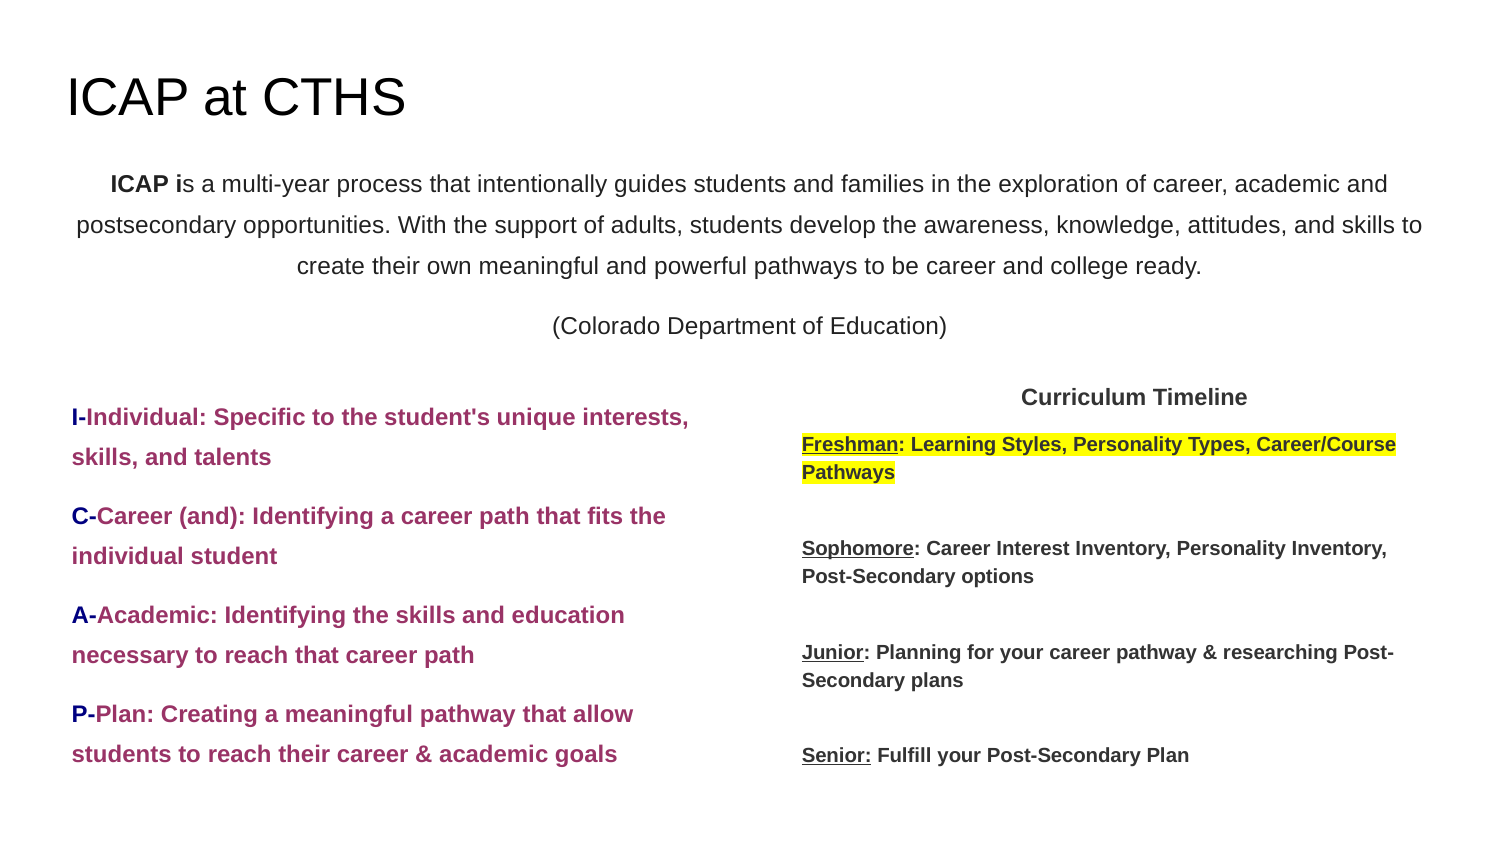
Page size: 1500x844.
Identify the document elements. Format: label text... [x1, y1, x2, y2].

list Curriculum Timeline Freshman: Learning Styles, Personality Types, Career/Course Pathways Sophomore: Career Interest Inventory, Personality Inventory, Post-Secondary options Junior: Planning for your career pathway & researching Post-Secondary plans Senior: Fulfill your Post-Secondary Plan [786, 355, 1483, 786]
list ICAP is a multi-year process that intentionally guides students and families in the exploration of career, academic and postsecondary opportunities. With the support of adults, students develop the awareness, knowledge, attitudes, and skills to create their own meaningful and powerful pathways to be career and college ready. (Colorado Department of Education) [56, 141, 1444, 356]
title ICAP at CTHS [51, 47, 1449, 142]
list I-Individual: Specific to the student's unique interests, skills, and talents C-Career (and): Identifying a career path that fits the individual student A-Academic: Identifying the skills and education necessary to reach that career path P-Plan: Creating a meaningful pathway that allow students to reach their career & academic goals [56, 374, 740, 786]
